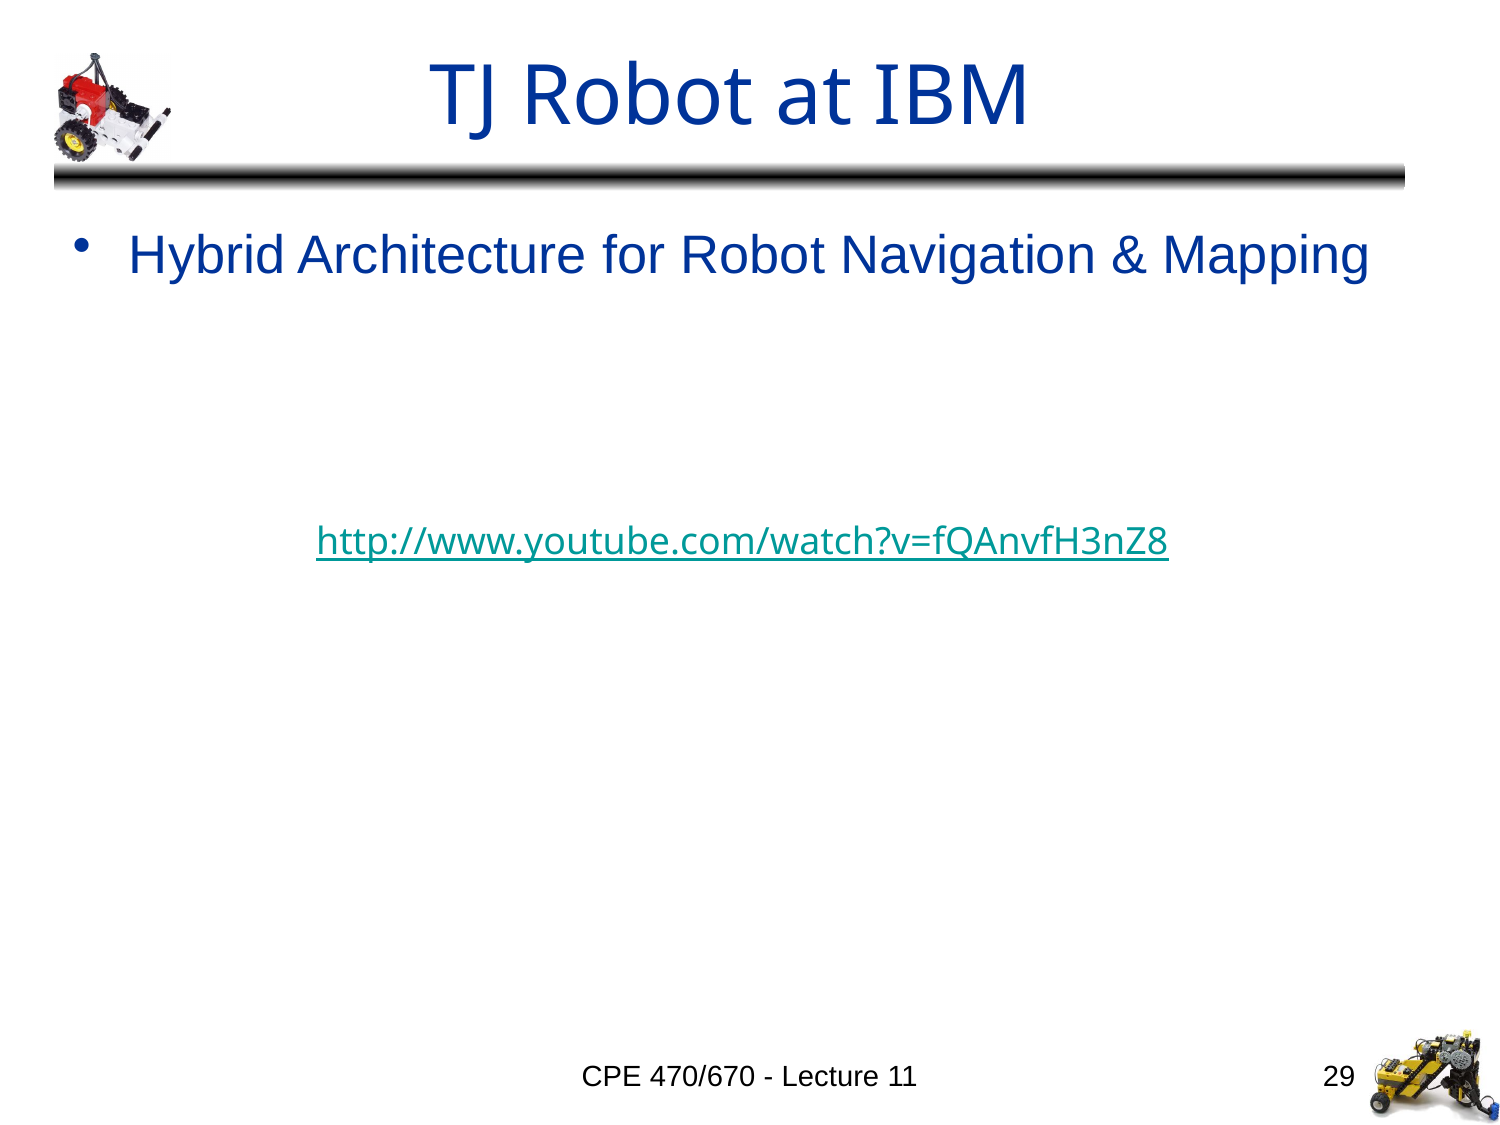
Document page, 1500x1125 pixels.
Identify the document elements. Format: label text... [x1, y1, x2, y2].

picture [1369, 1029, 1500, 1125]
slide_number 29 [1074, 1049, 1371, 1103]
list Hybrid Architecture for Robot Navigation & Mapping [57, 198, 1408, 309]
footer CPE 470/670 - Lecture 11 [512, 1049, 988, 1103]
title TJ Robot at IBM [55, 16, 1407, 166]
text_box http://www.youtube.com/watch?v=fQAnvfH3nZ8 [301, 510, 1184, 621]
